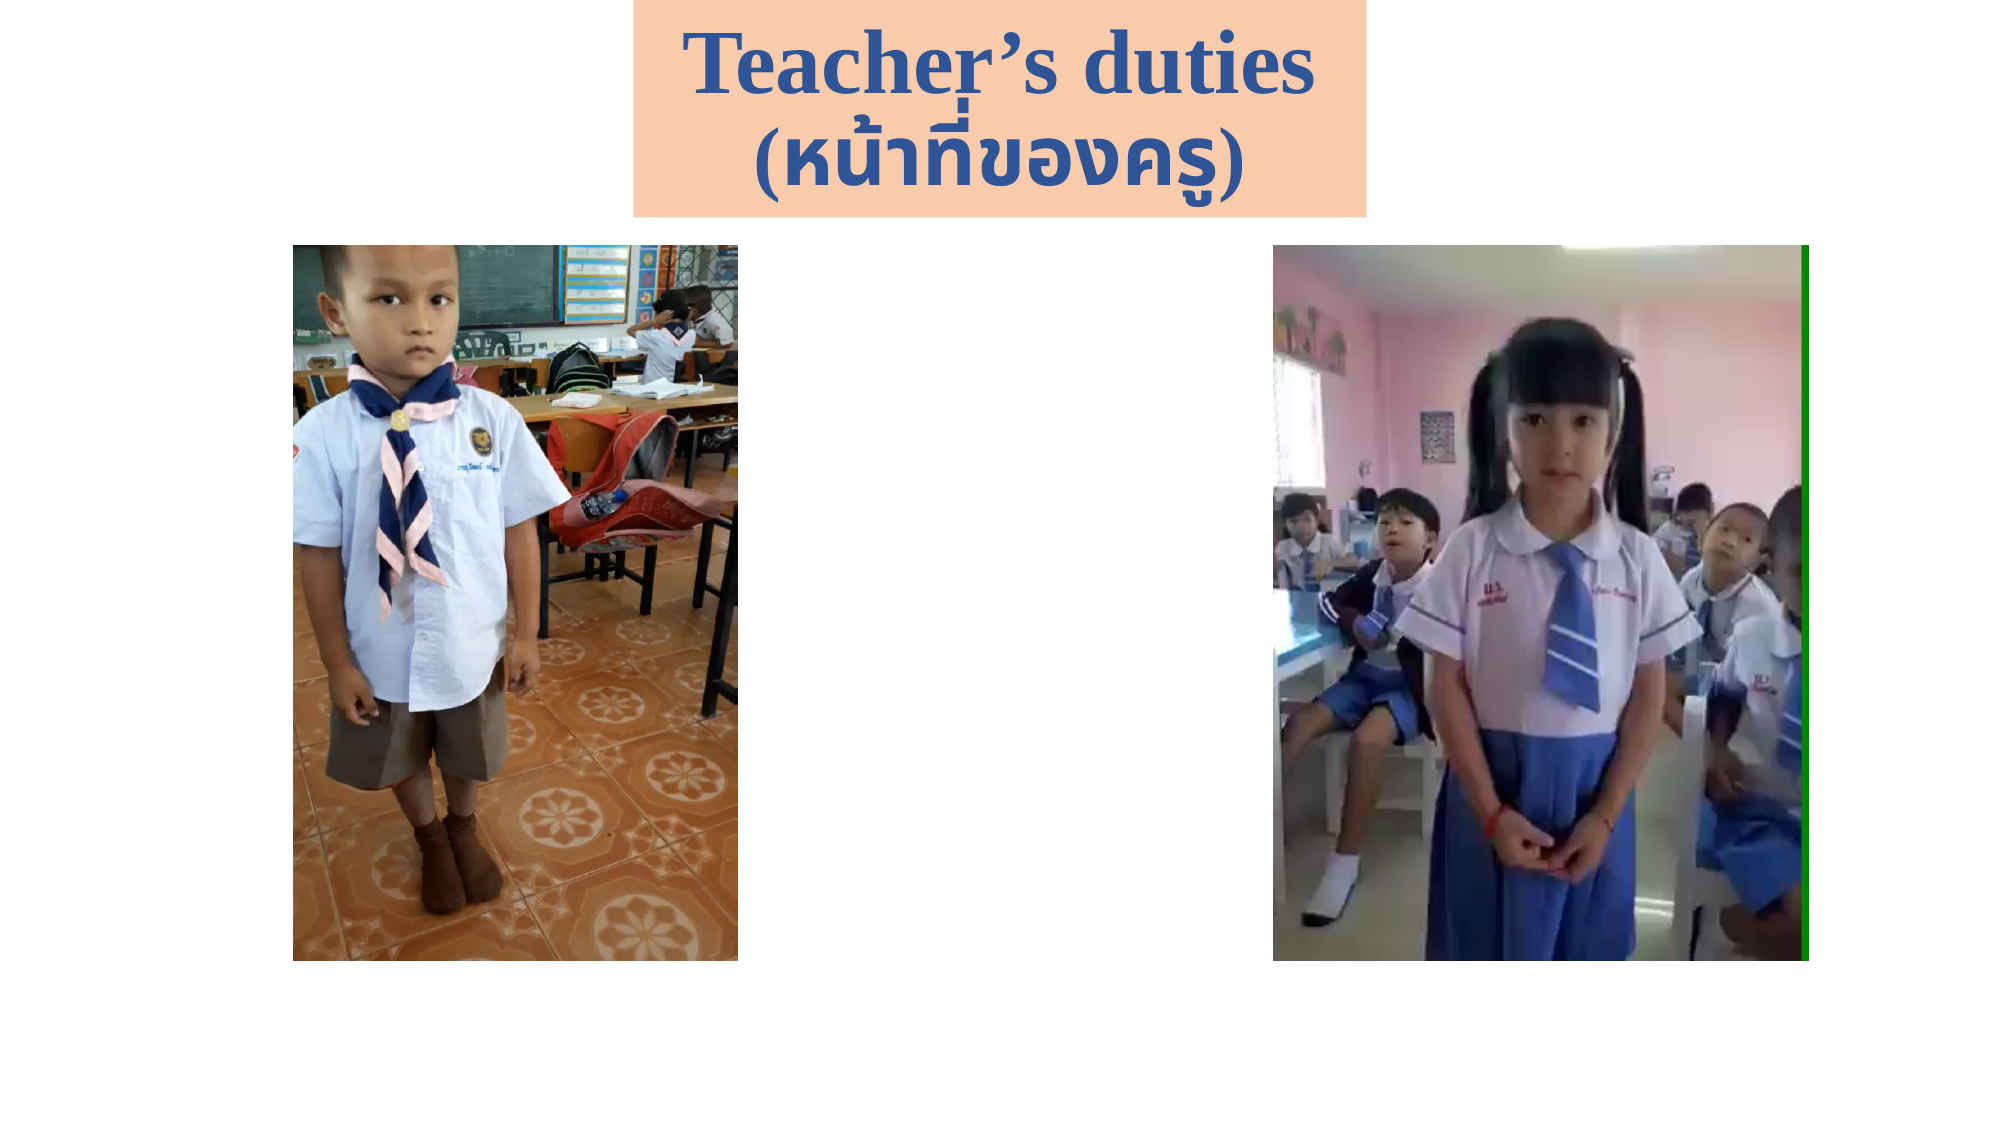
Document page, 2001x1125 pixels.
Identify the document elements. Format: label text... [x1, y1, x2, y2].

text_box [1272, 244, 1810, 962]
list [292, 244, 739, 962]
title Teacher’s duties (หน้าที่ของครู) [633, 0, 1367, 218]
